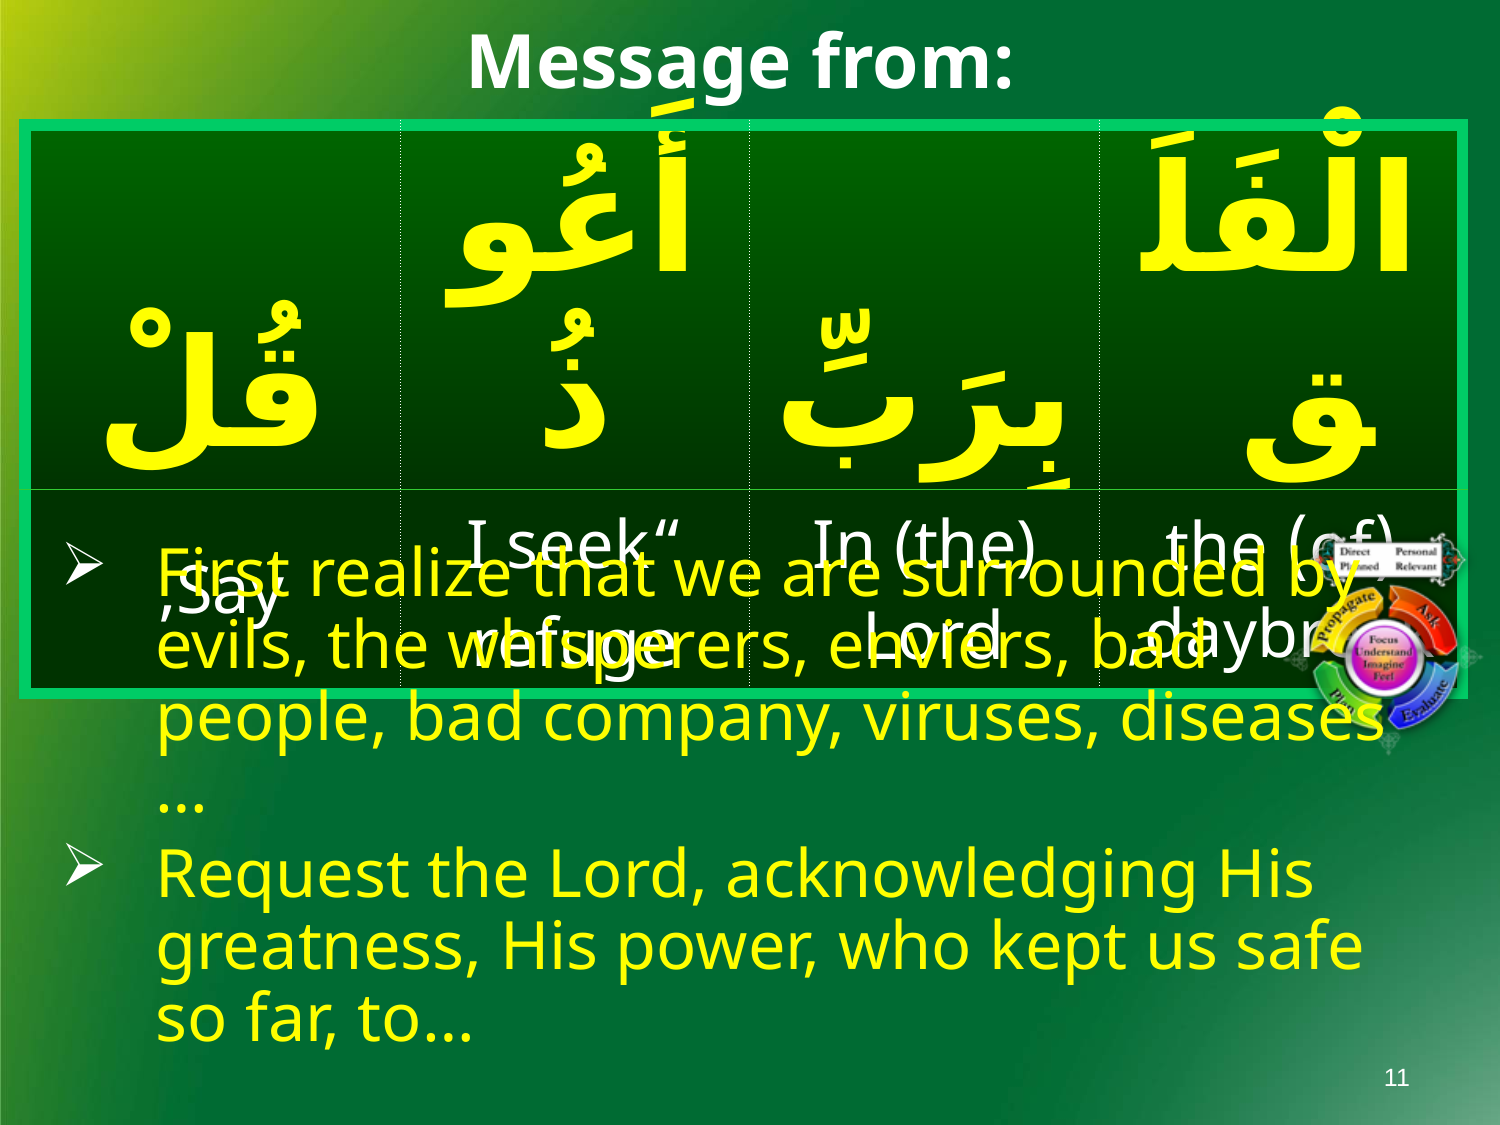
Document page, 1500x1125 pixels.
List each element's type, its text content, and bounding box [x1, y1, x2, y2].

table_header بِرَبِّ [750, 131, 1100, 489]
picture [0, 0, 1500, 1125]
text_box Message from: [74, 12, 1425, 105]
table_header أَعُوذُ [400, 131, 750, 489]
table_cell (of) the daybreak, [1100, 490, 1457, 531]
table_cell Say, [31, 490, 400, 688]
table_cell In (the) Lord [750, 490, 1100, 531]
list First realize that we are surrounded by evils, the whisperers, enviers, bad people, bad company, viruses, diseases … Request the Lord, acknowledging His greatness, His power, who kept us safe so far, to… [45, 531, 1422, 1113]
slide_number 11 [1074, 1023, 1426, 1100]
table_header قُلْ [31, 131, 400, 489]
table_cell “I seek refuge [400, 490, 750, 531]
table_header الْفَلَقِ [1100, 131, 1457, 489]
